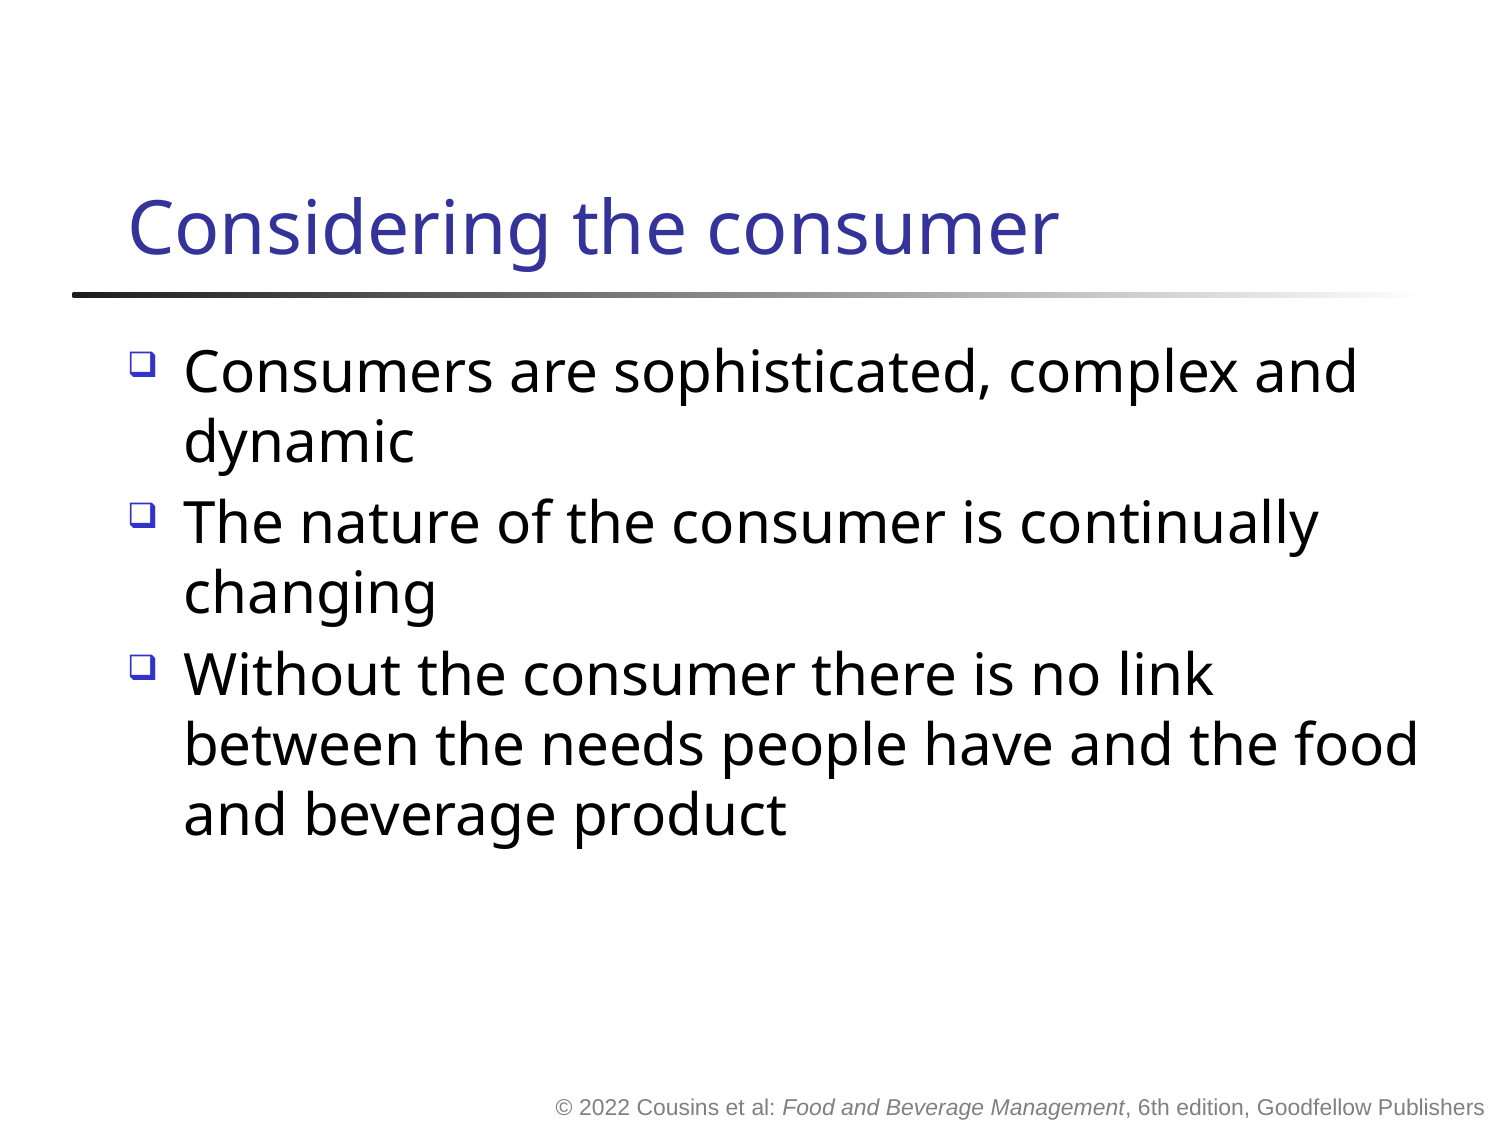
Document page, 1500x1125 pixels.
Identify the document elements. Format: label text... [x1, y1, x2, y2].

list Consumers are sophisticated, complex and dynamic The nature of the consumer is continually changing Without the consumer there is no link between the needs people have and the food and beverage product [112, 326, 1469, 1006]
title Considering the consumer [112, 90, 1391, 278]
